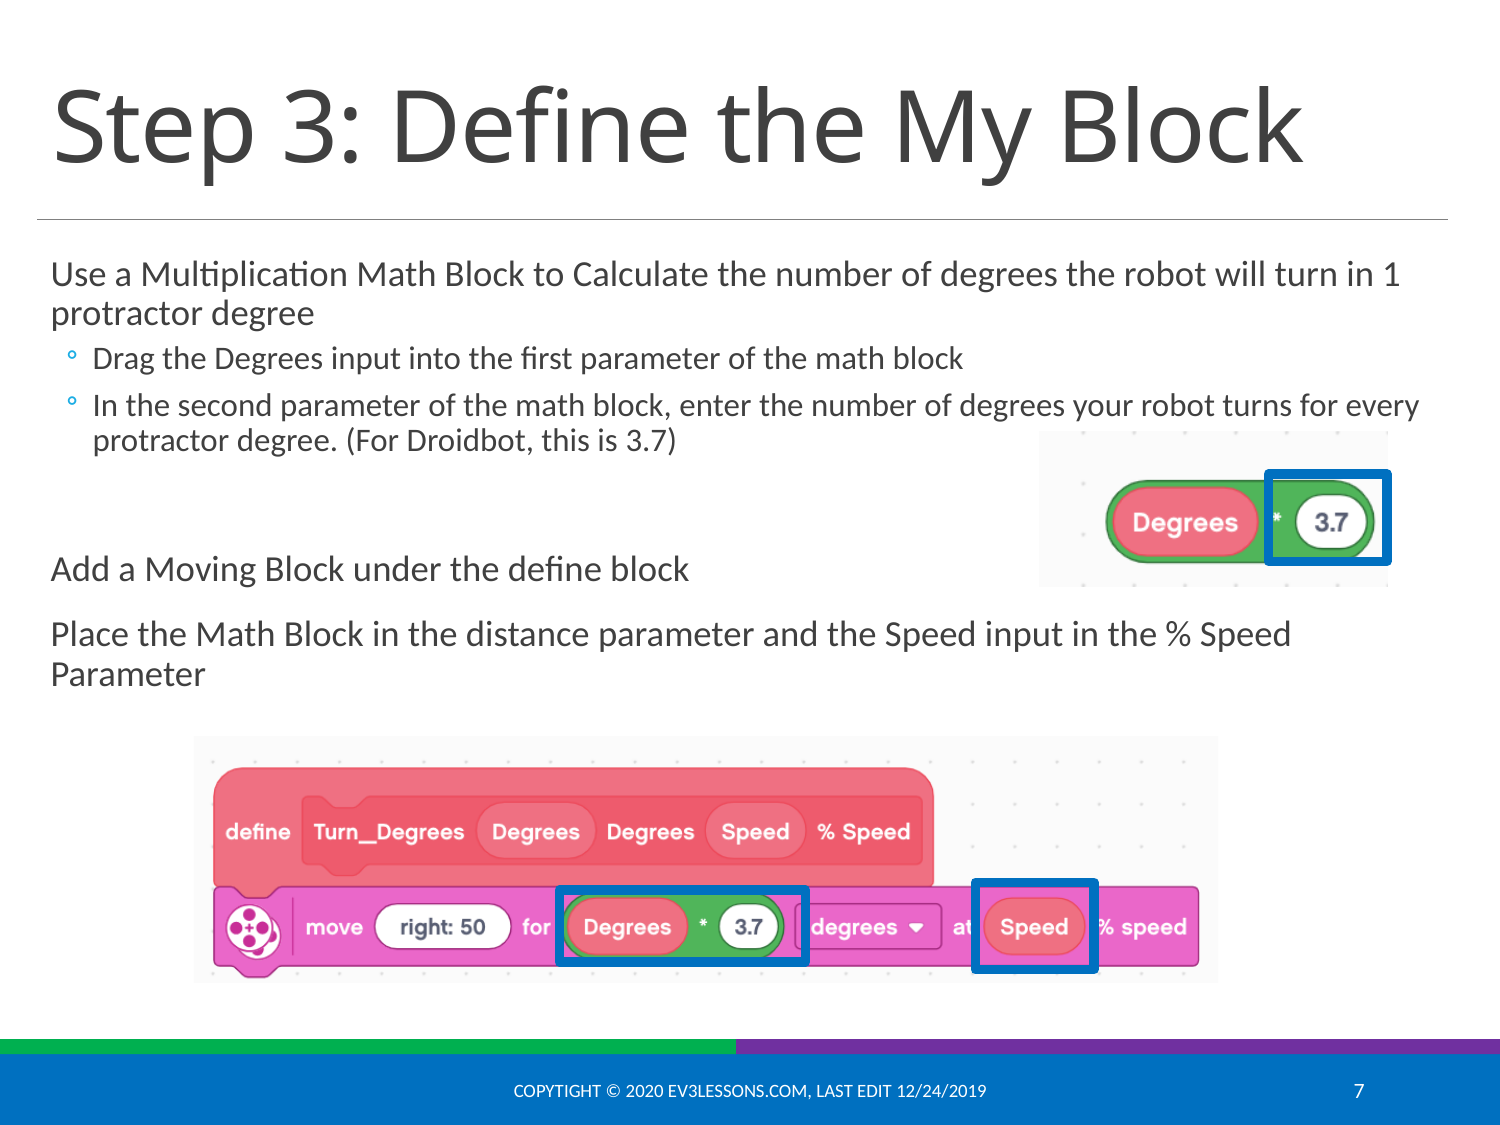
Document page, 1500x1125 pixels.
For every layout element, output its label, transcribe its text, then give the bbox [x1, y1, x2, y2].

picture [1039, 430, 1389, 587]
footer Copytight © 2020 EV3Lessons.com, Last edit 12/24/2019 [453, 1059, 1047, 1120]
title Step 3: Define the My Block [37, 47, 1448, 191]
list Use a Multiplication Math Block to Calculate the number of degrees the robot will turn in 1 protractor degree Drag the Degrees input into the first parameter of the math block In the second parameter of the math block, enter the number of degrees your robot turns for every protractor degree. (For Droidbot, this is 3.7) Add a Moving Block under the define block Place the Math Block in the distance parameter and the Speed input in the % Speed Parameter [37, 246, 1448, 704]
picture [193, 736, 1219, 984]
slide_number 7 [1218, 1059, 1380, 1120]
